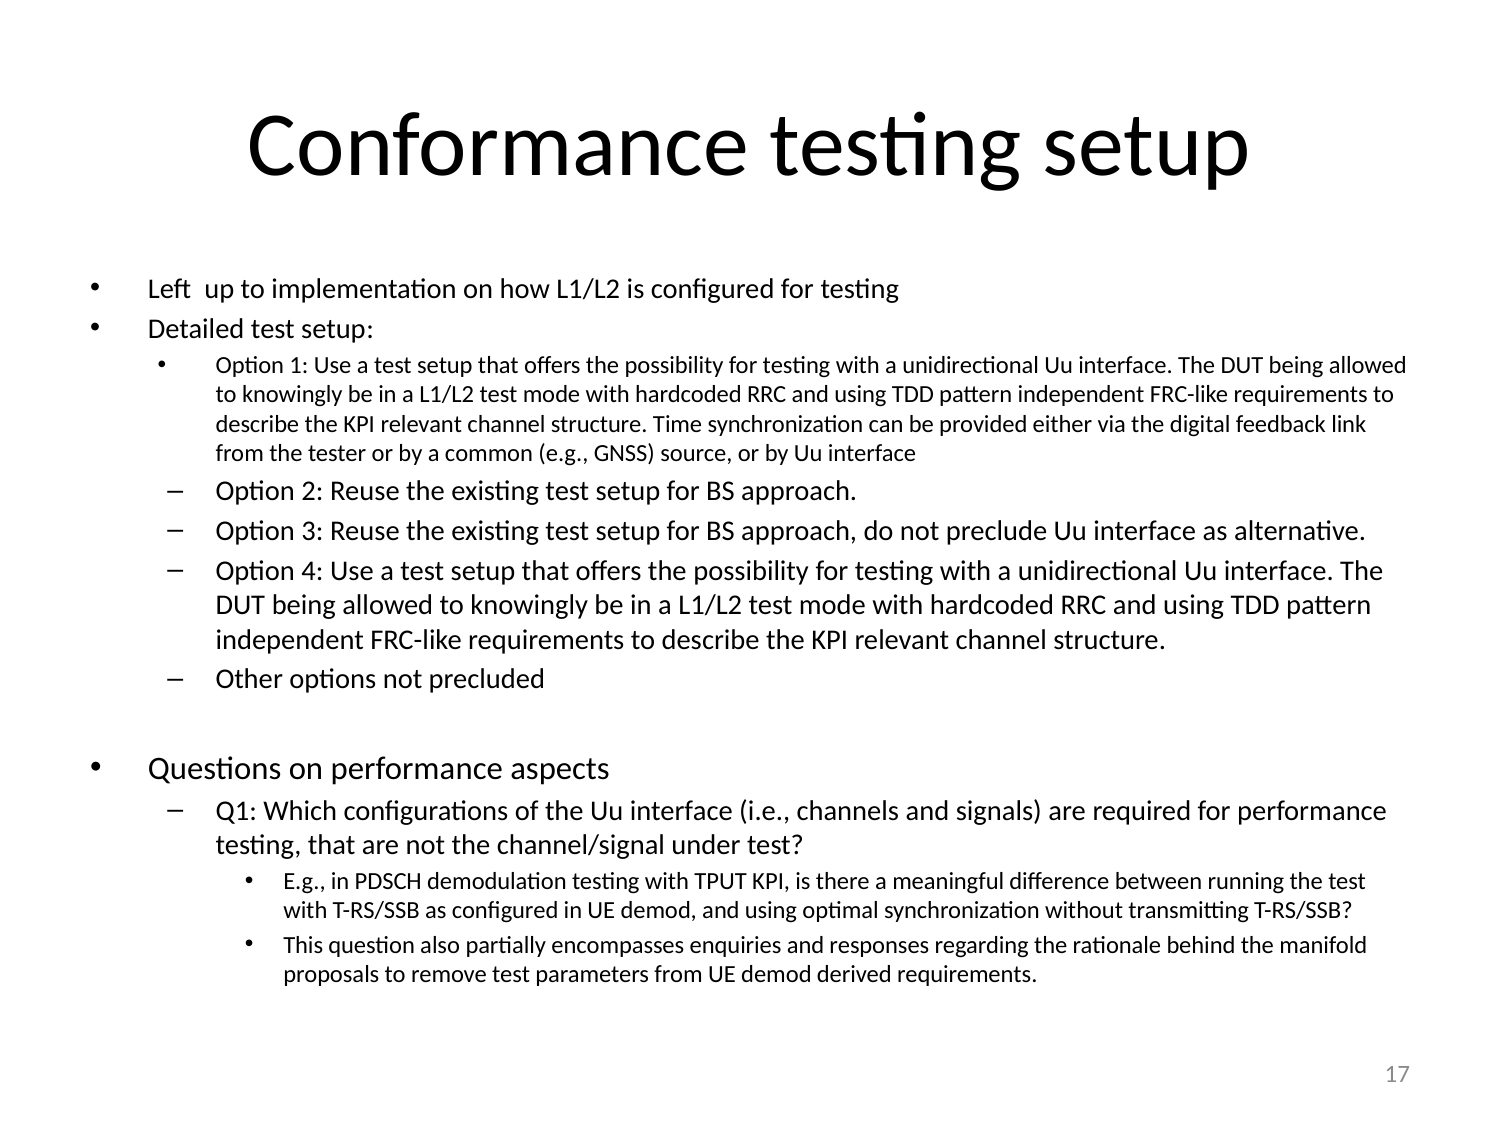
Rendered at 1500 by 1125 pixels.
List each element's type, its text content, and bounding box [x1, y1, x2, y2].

list Left up to implementation on how L1/L2 is configured for testing Detailed test setup: Option 1: Use a test setup that offers the possibility for testing with a unidirectional Uu interface. The DUT being allowed to knowingly be in a L1/L2 test mode with hardcoded RRC and using TDD pattern independent FRC-like requirements to describe the KPI relevant channel structure. Time synchronization can be provided either via the digital feedback link from the tester or by a common (e.g., GNSS) source, or by Uu interface Option 2: Reuse the existing test setup for BS approach. Option 3: Reuse the existing test setup for BS approach, do not preclude Uu interface as alternative. Option 4: Use a test setup that offers the possibility for testing with a unidirectional Uu interface. The DUT being allowed to knowingly be in a L1/L2 test mode with hardcoded RRC and using TDD pattern independent FRC-like requirements to describe the KPI relevant channel structure. Other options not precluded Questions on performance aspects Q1: Which configurations of the Uu interface (i.e., channels and signals) are required for performance testing, that are not the channel/signal under test? E.g., in PDSCH demodulation testing with TPUT KPI, is there a meaningful difference between running the test with T-RS/SSB as configured in UE demod, and using optimal synchronization without transmitting T-RS/SSB? This question also partially encompasses enquiries and responses regarding the rationale behind the manifold proposals to remove test parameters from UE demod derived requirements. [75, 262, 1425, 1005]
title Conformance testing setup [75, 45, 1425, 233]
slide_number 17 [1074, 1042, 1425, 1103]
